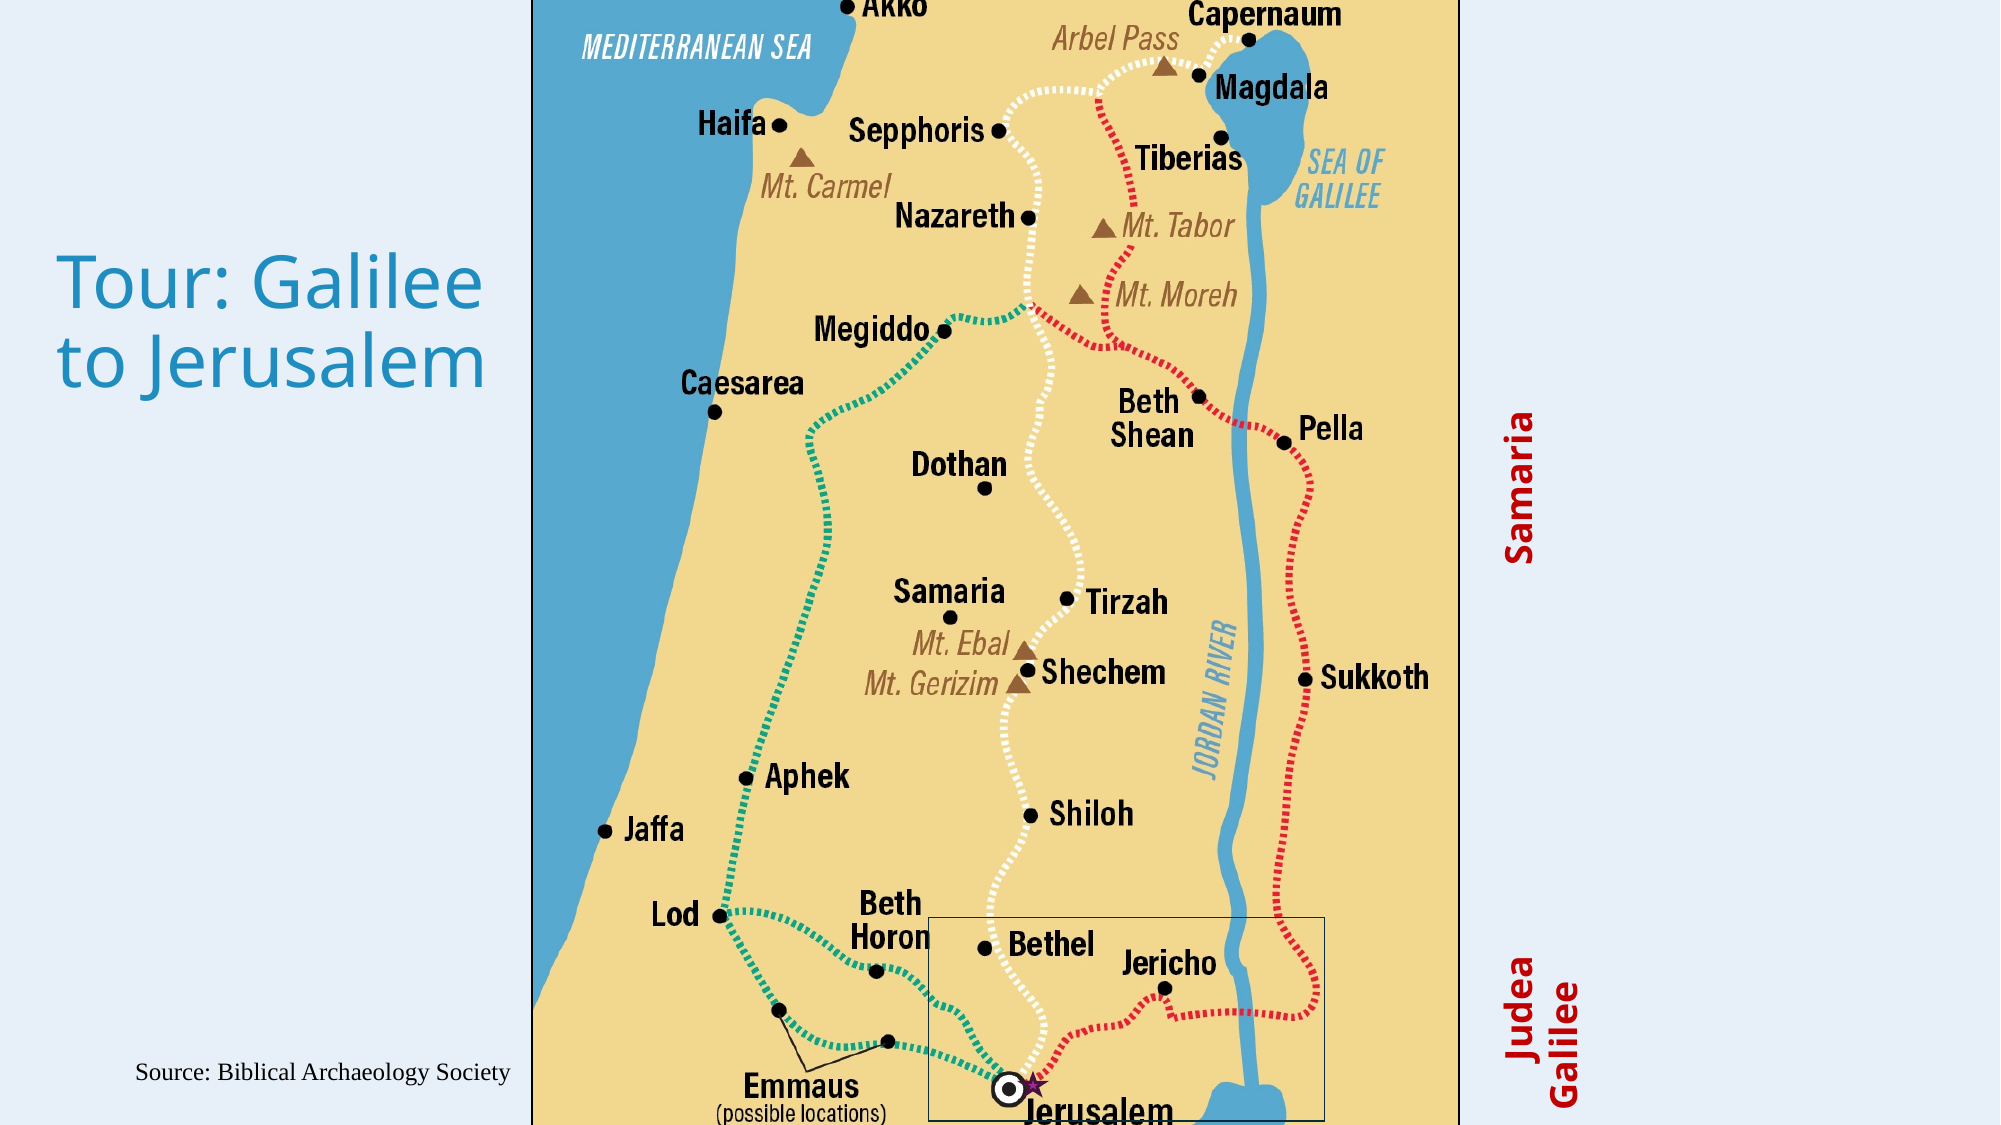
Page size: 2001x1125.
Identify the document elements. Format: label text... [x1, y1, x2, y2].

text_box Source: Biblical Archaeology Society [120, 1048, 531, 1094]
title Tour: Galilee to Jerusalem [41, 235, 531, 413]
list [531, 0, 1459, 1125]
text_box Judea Samaria Galilee [1487, 0, 1563, 1125]
